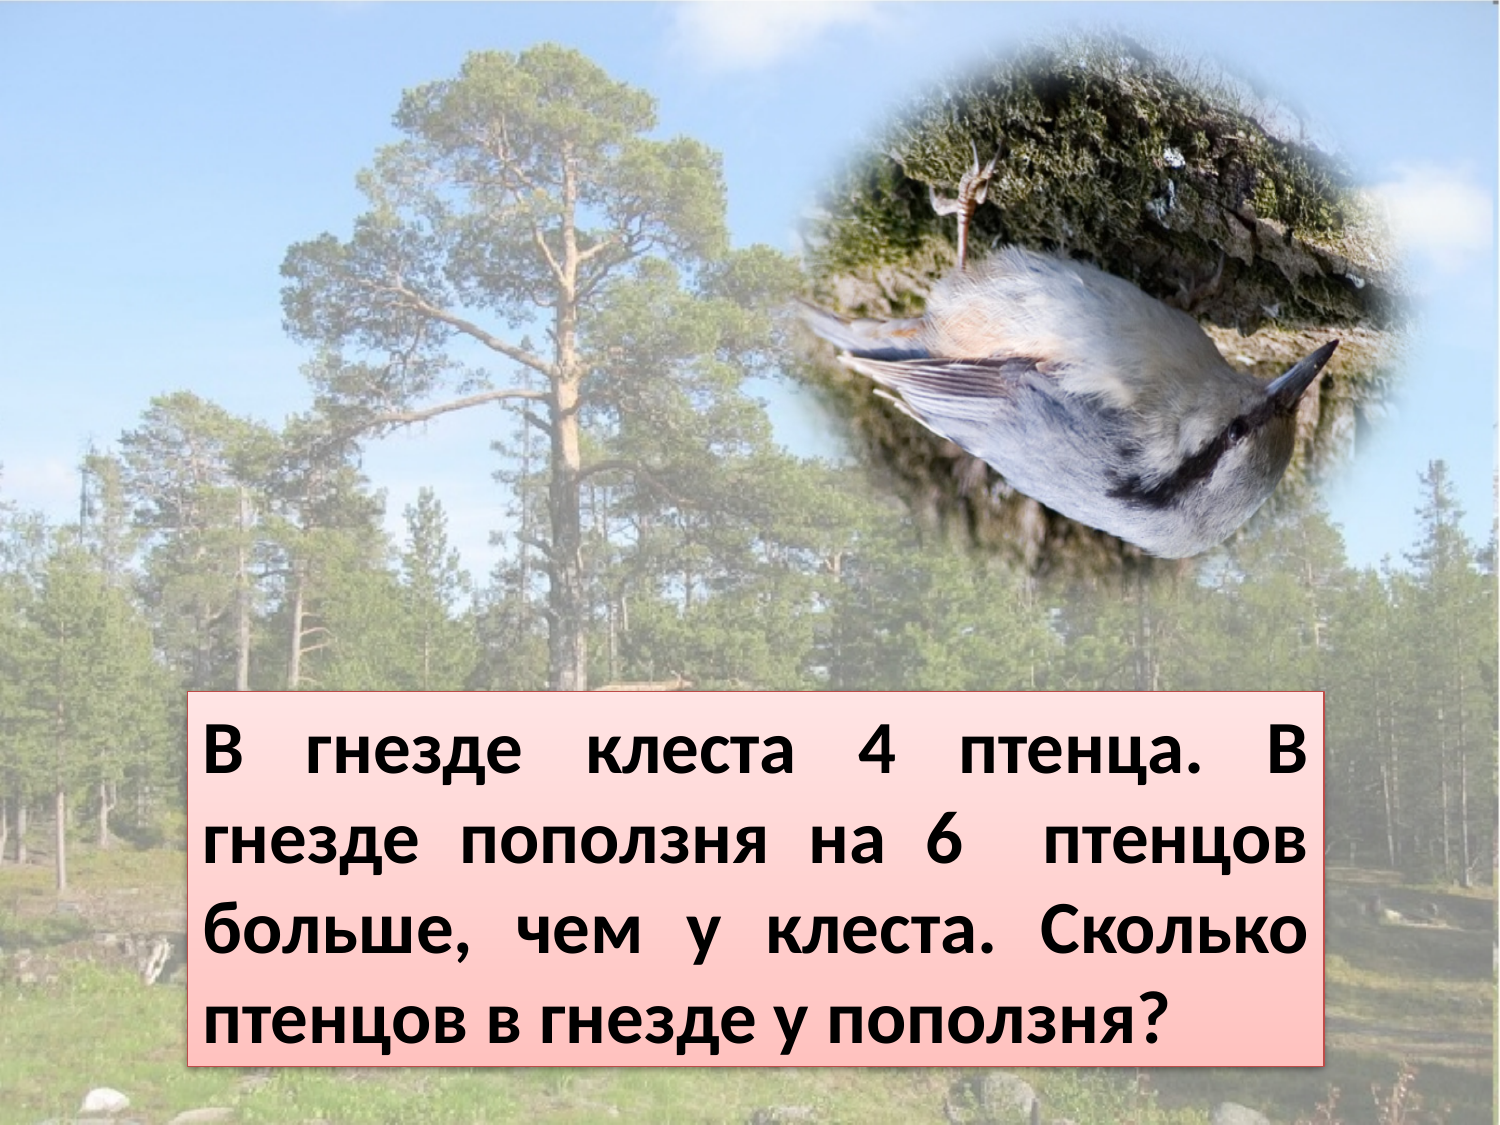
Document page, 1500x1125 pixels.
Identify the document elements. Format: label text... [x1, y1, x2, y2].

text_box В гнезде клеста 4 птенца. В гнезде поползня на 6 птенцов больше, чем у клеста. Сколько птенцов в гнезде у поползня? [187, 691, 1325, 1067]
picture [0, 0, 1500, 1125]
